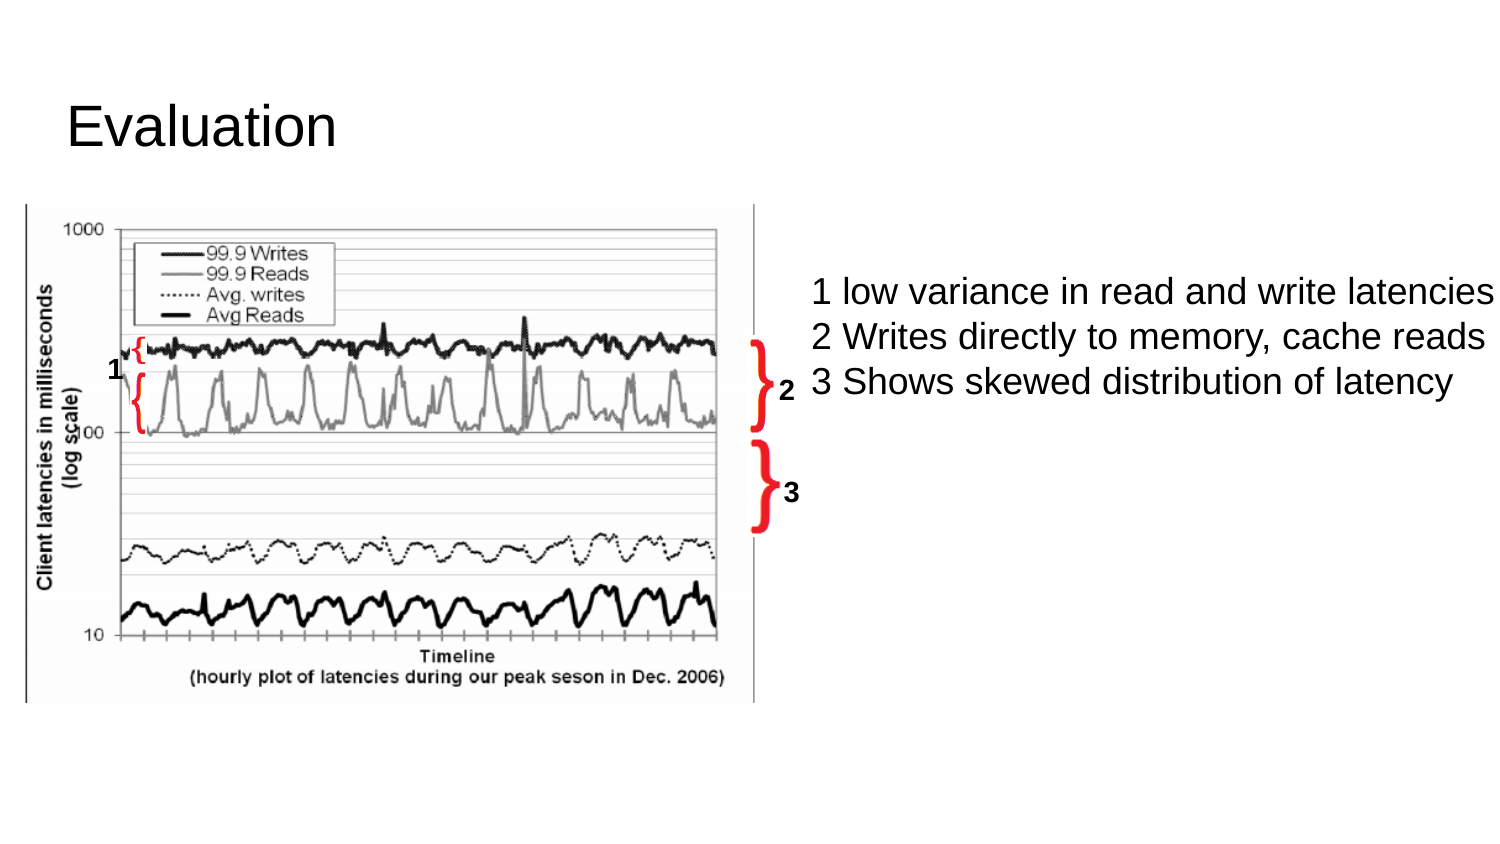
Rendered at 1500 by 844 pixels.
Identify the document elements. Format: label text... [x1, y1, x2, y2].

text_box 1 low variance in read and write latencies 2 Writes directly to memory, cache reads 3 Shows skewed distribution of latency [796, 251, 1500, 739]
text_box 3 [788, 458, 796, 533]
text_box 2 [784, 356, 796, 431]
title Evaluation [51, 72, 1449, 167]
picture [1, 193, 783, 703]
